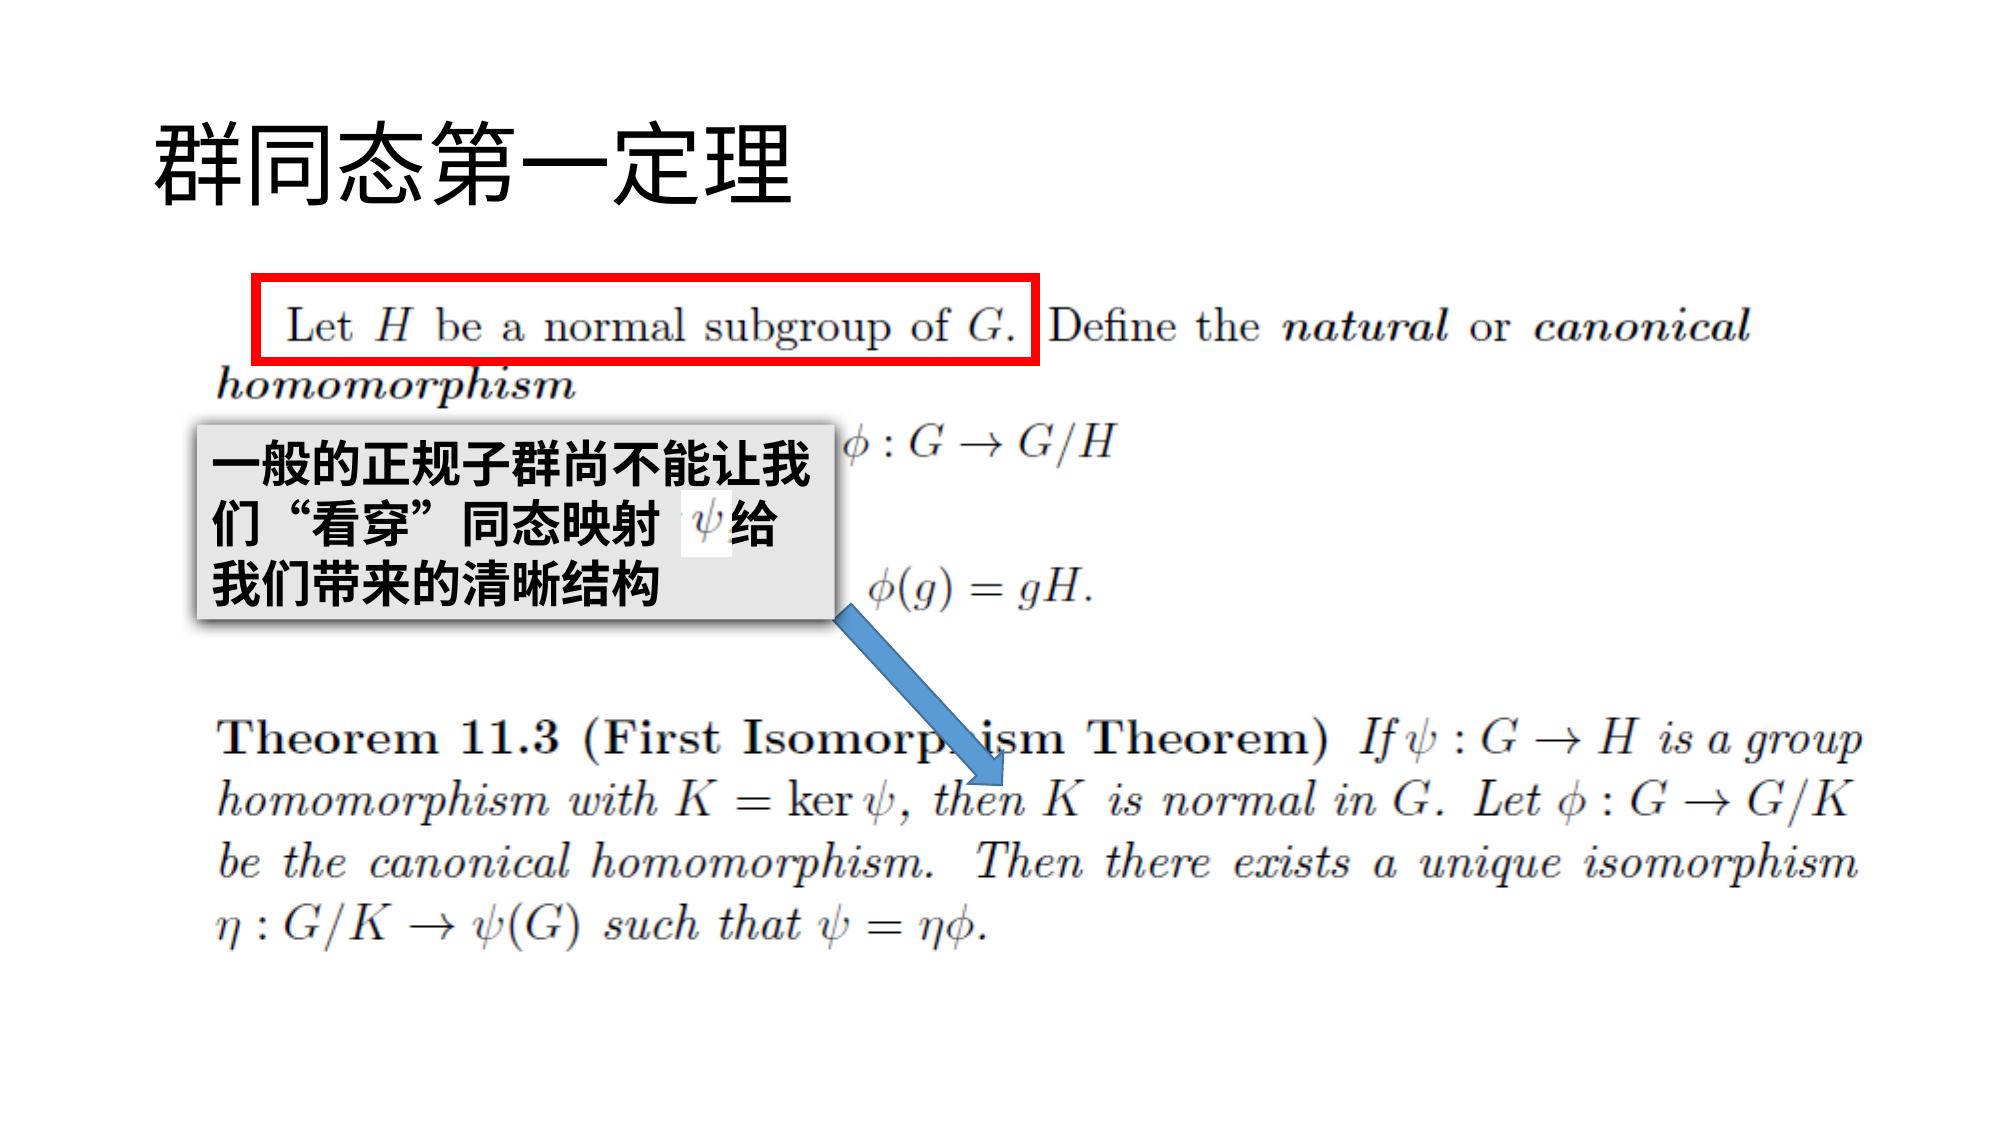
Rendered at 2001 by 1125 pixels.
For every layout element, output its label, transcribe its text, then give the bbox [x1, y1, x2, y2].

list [1036, 302, 1783, 622]
title 群同态第一定理 [137, 59, 1863, 278]
picture [196, 682, 1886, 988]
text_box [842, 622, 925, 682]
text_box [196, 277, 1036, 622]
